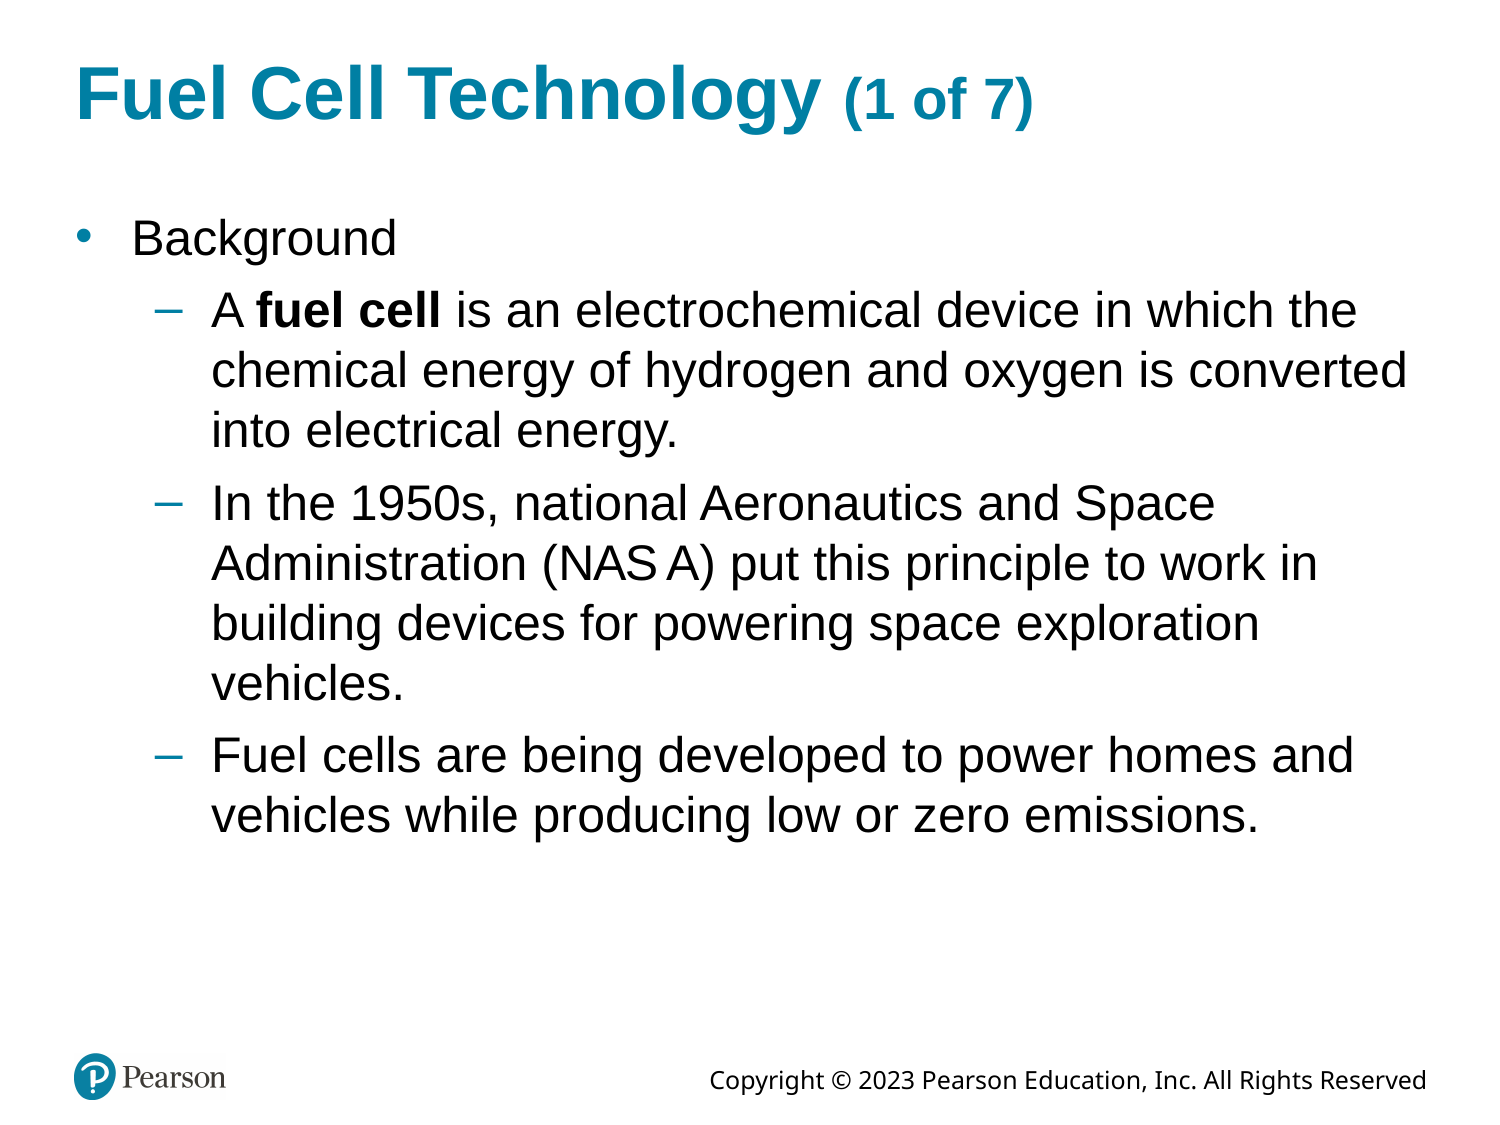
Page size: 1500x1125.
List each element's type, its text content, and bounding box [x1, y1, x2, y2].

picture [82, 1062, 108, 1087]
picture [100, 1053, 226, 1100]
list Background A fuel cell is an electrochemical device in which the chemical energy of hydrogen and oxygen is converted into electrical energy. In the 1950s, national Aeronautics and Space Administration (N A S A) put this principle to work in building devices for powering space exploration vehicles. Fuel cells are being developed to power homes and vehicles while producing low or zero emissions. [75, 202, 1429, 846]
picture [74, 1053, 90, 1069]
title Fuel Cell Technology (1 of 7) [75, 0, 1429, 187]
picture [74, 1086, 85, 1100]
